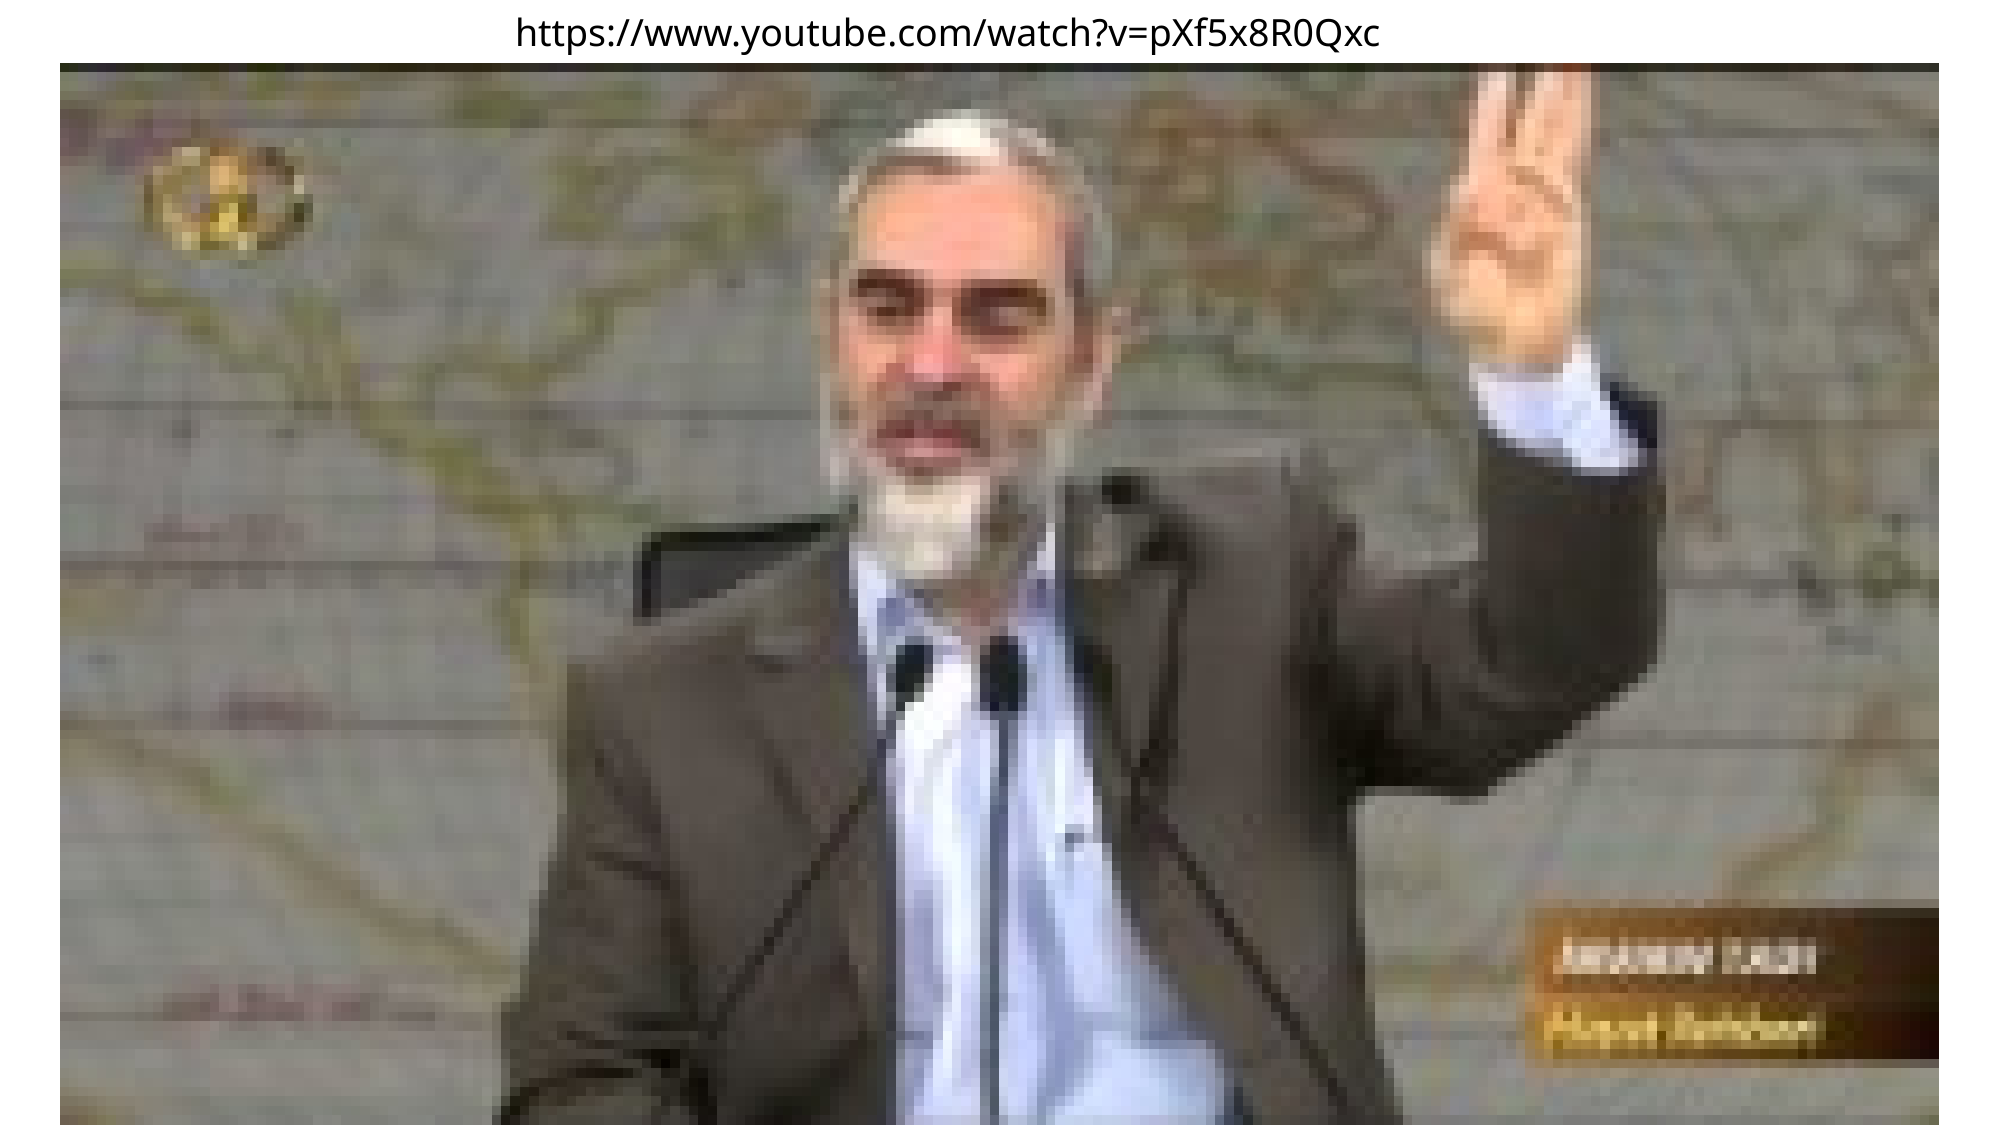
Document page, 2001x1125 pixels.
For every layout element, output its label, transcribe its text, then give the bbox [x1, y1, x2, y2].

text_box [59, 62, 1941, 1125]
text_box https://www.youtube.com/watch?v=pXf5x8R0Qxc [500, 2, 1500, 60]
